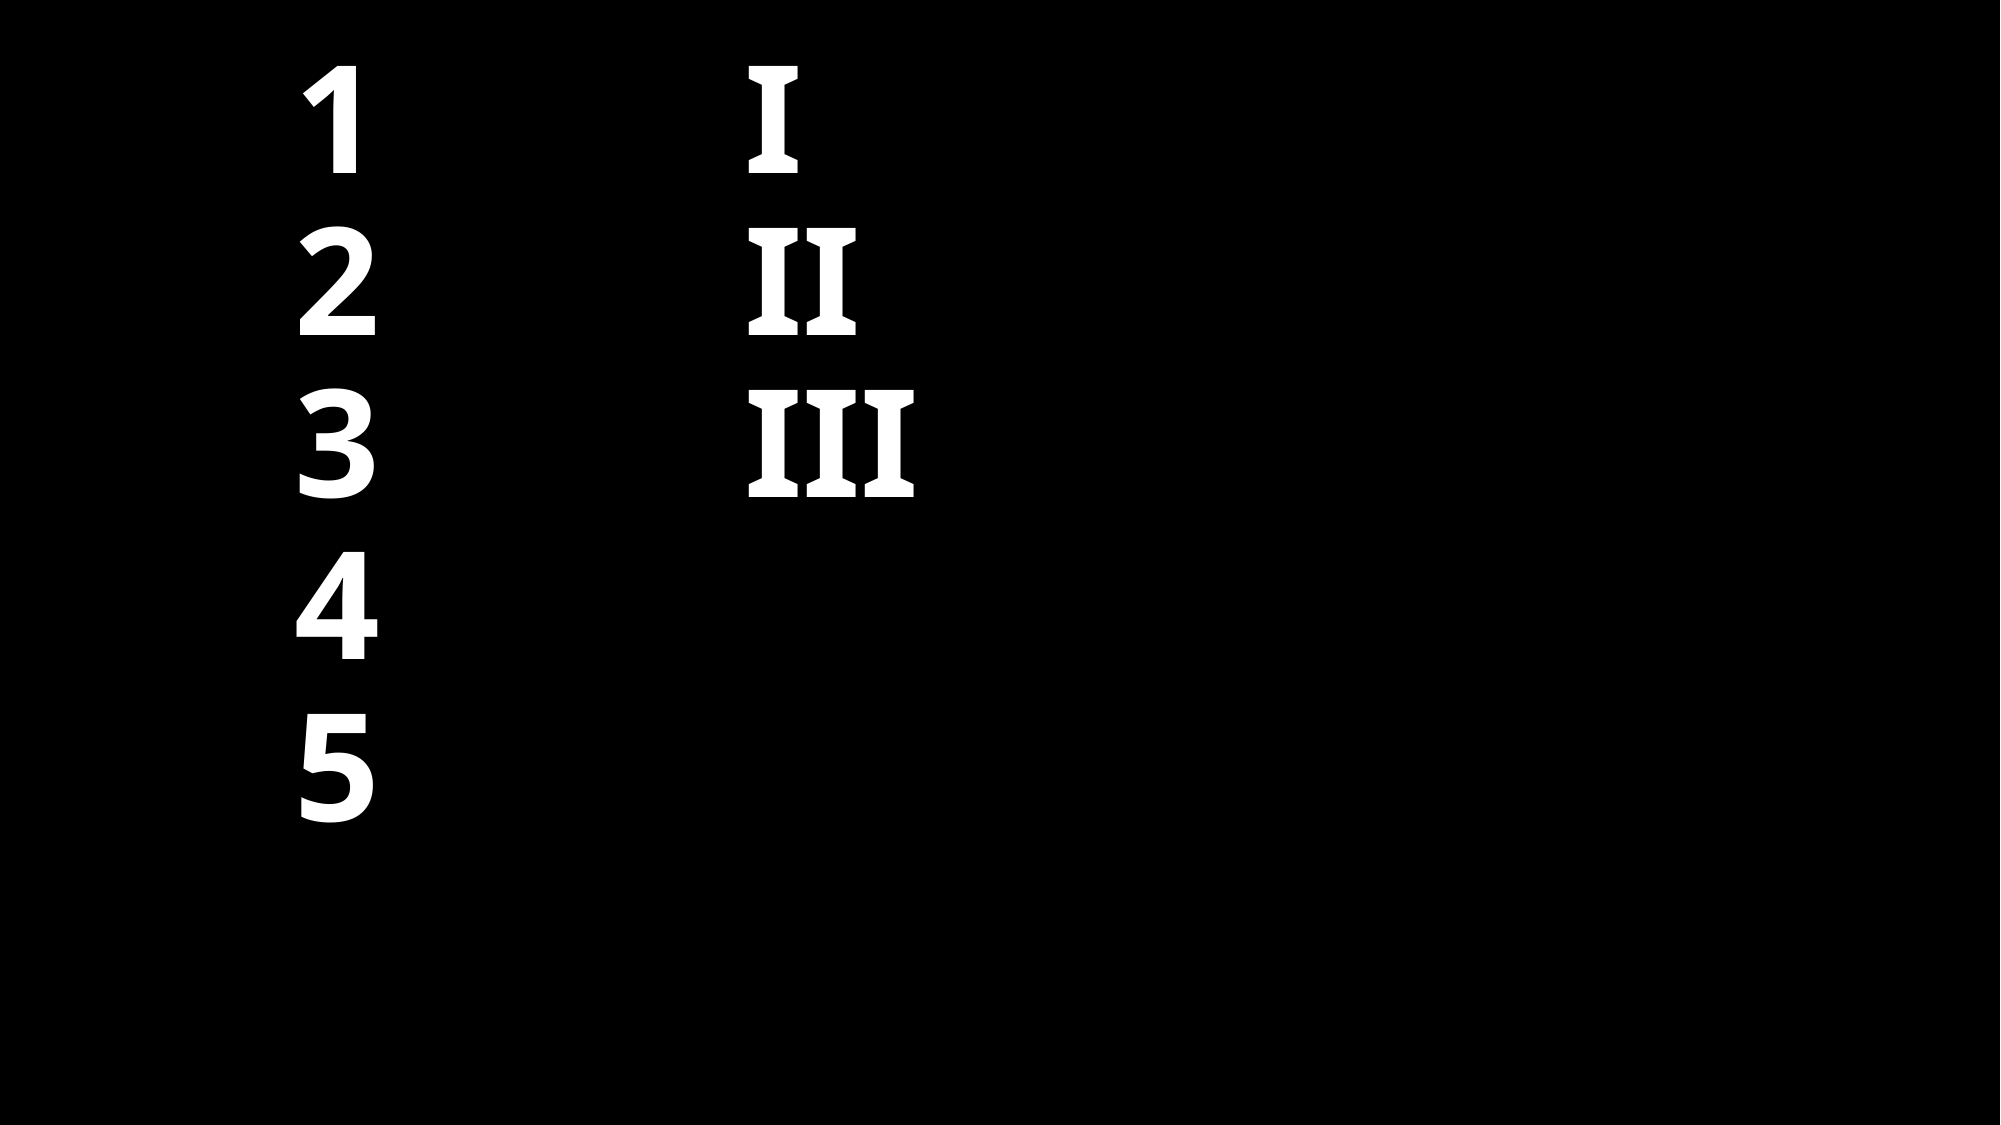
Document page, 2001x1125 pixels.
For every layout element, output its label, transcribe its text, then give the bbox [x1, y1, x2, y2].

title 1 I 2 II 3 III 4 5 [279, 125, 1865, 936]
